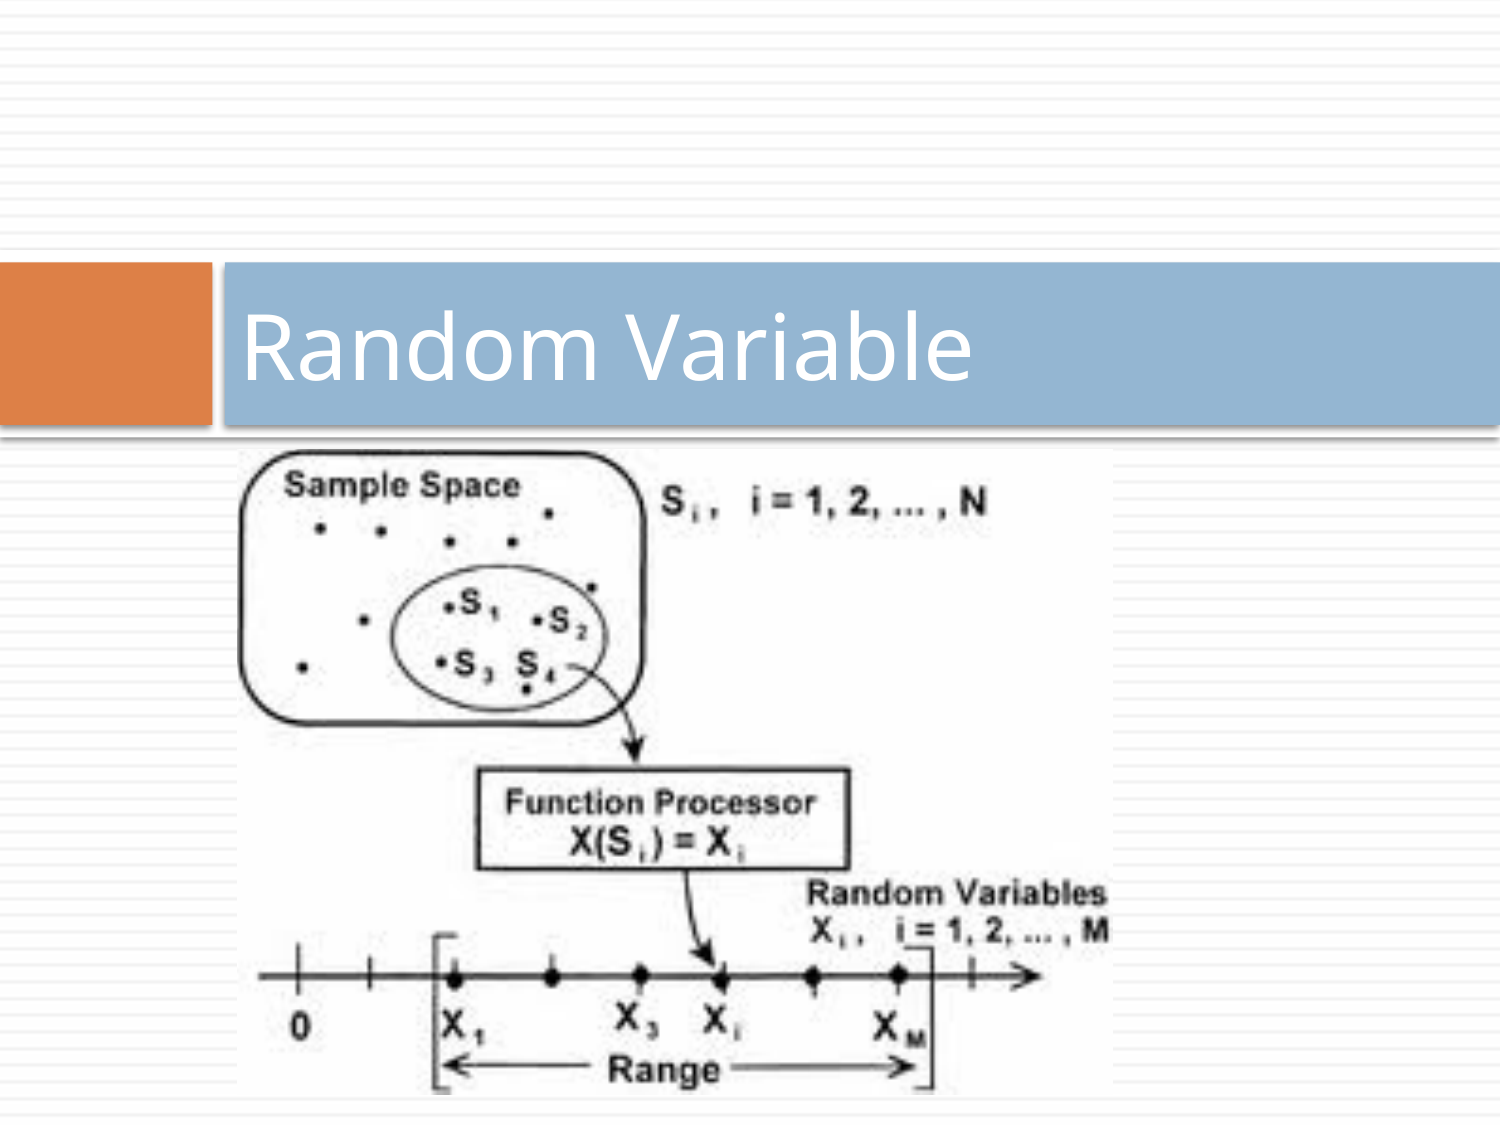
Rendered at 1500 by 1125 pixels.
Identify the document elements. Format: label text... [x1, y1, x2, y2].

picture [237, 449, 1113, 1096]
title Random Variable [225, 262, 1475, 425]
